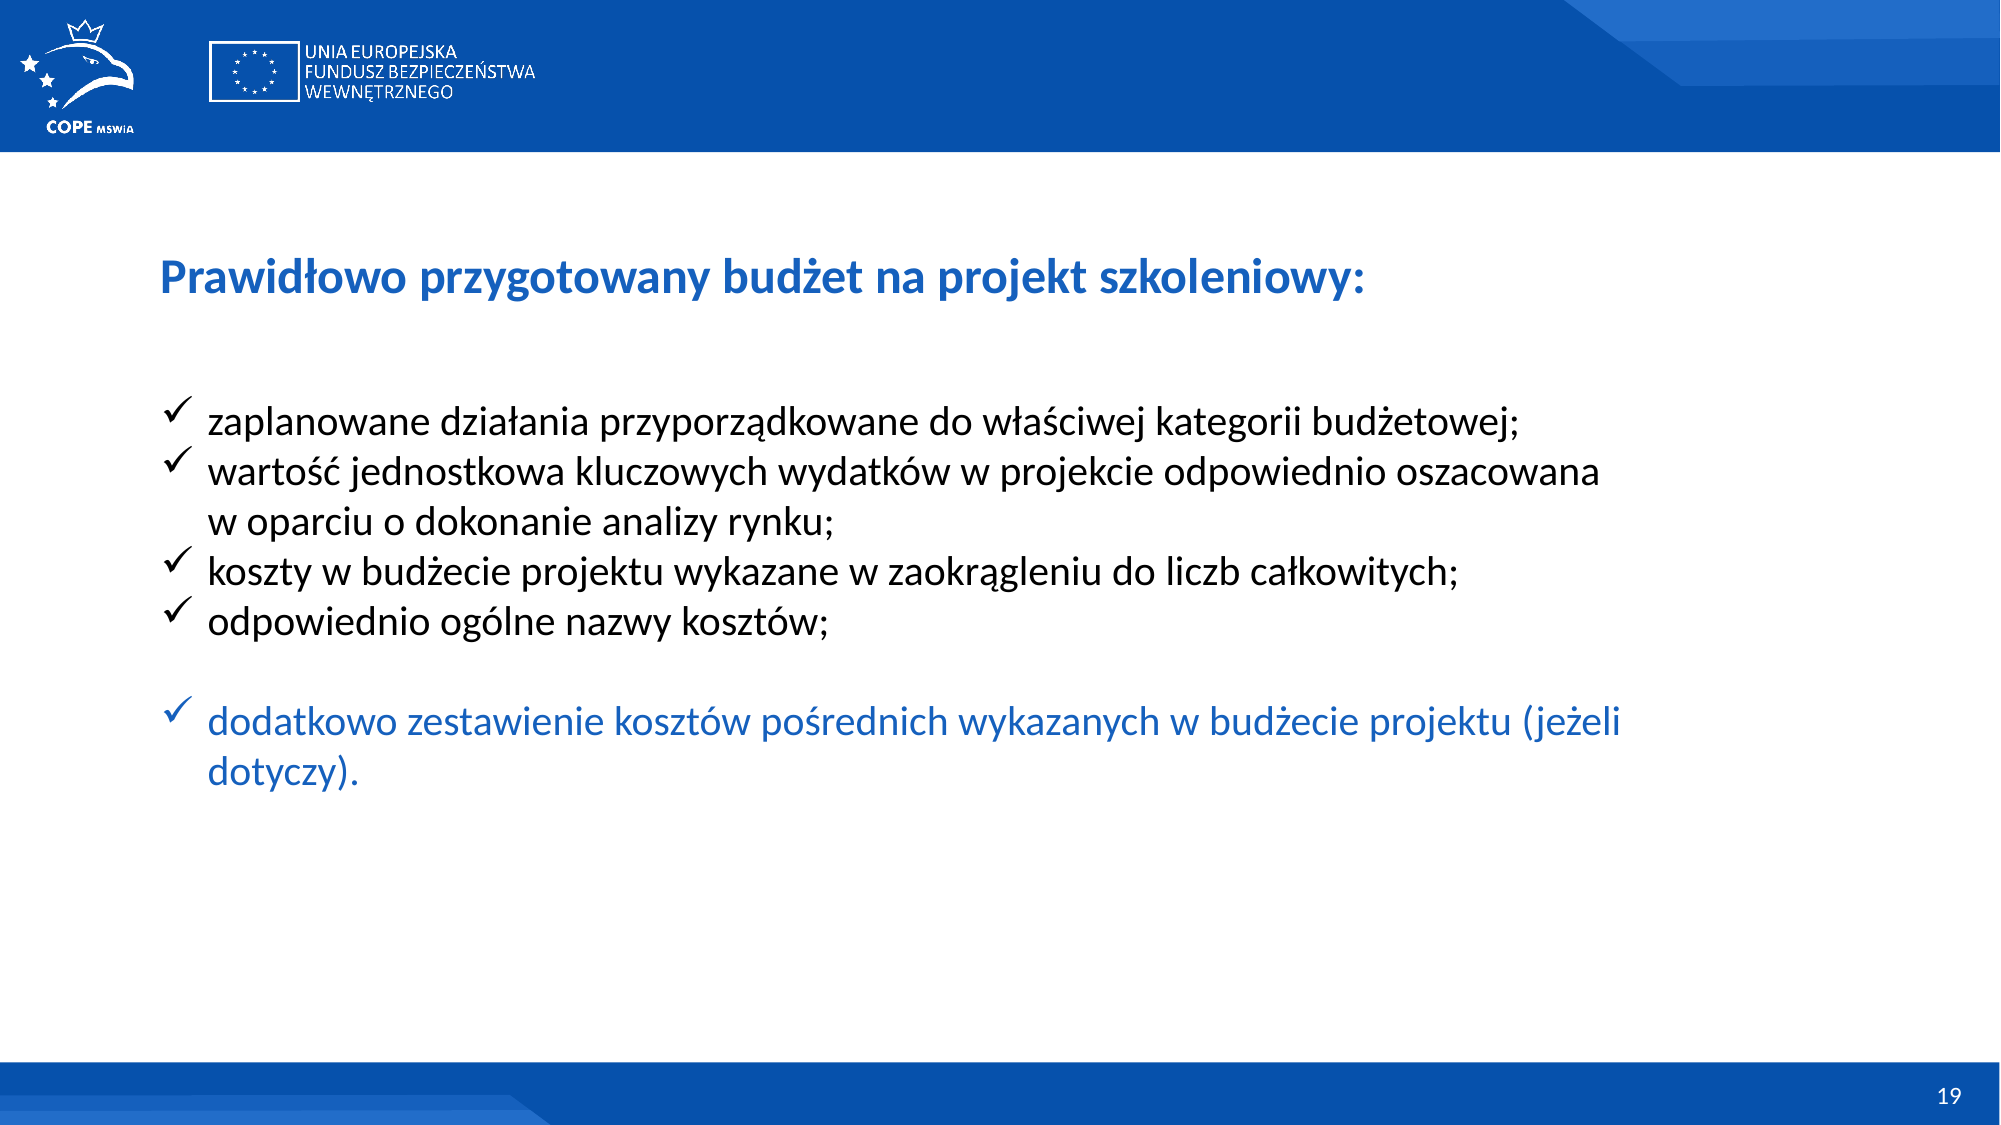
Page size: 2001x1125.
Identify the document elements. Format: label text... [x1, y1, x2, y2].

text_box zaplanowane działania przyporządkowane do właściwej kategorii budżetowej; wartość jednostkowa kluczowych wydatków w projekcie odpowiednio oszacowana w oparciu o dokonanie analizy rynku; koszty w budżecie projektu wykazane w zaokrągleniu do liczb całkowitych; odpowiednio ogólne nazwy kosztów; dodatkowo zestawienie kosztów pośrednich wykazanych w budżecie projektu (jeżeli dotyczy). [145, 386, 1740, 801]
picture [209, 41, 535, 102]
picture [0, 0, 153, 152]
text_box Prawidłowo przygotowany budżet na projekt szkoleniowy: [145, 235, 1921, 311]
slide_number 19 [1526, 1064, 1977, 1125]
